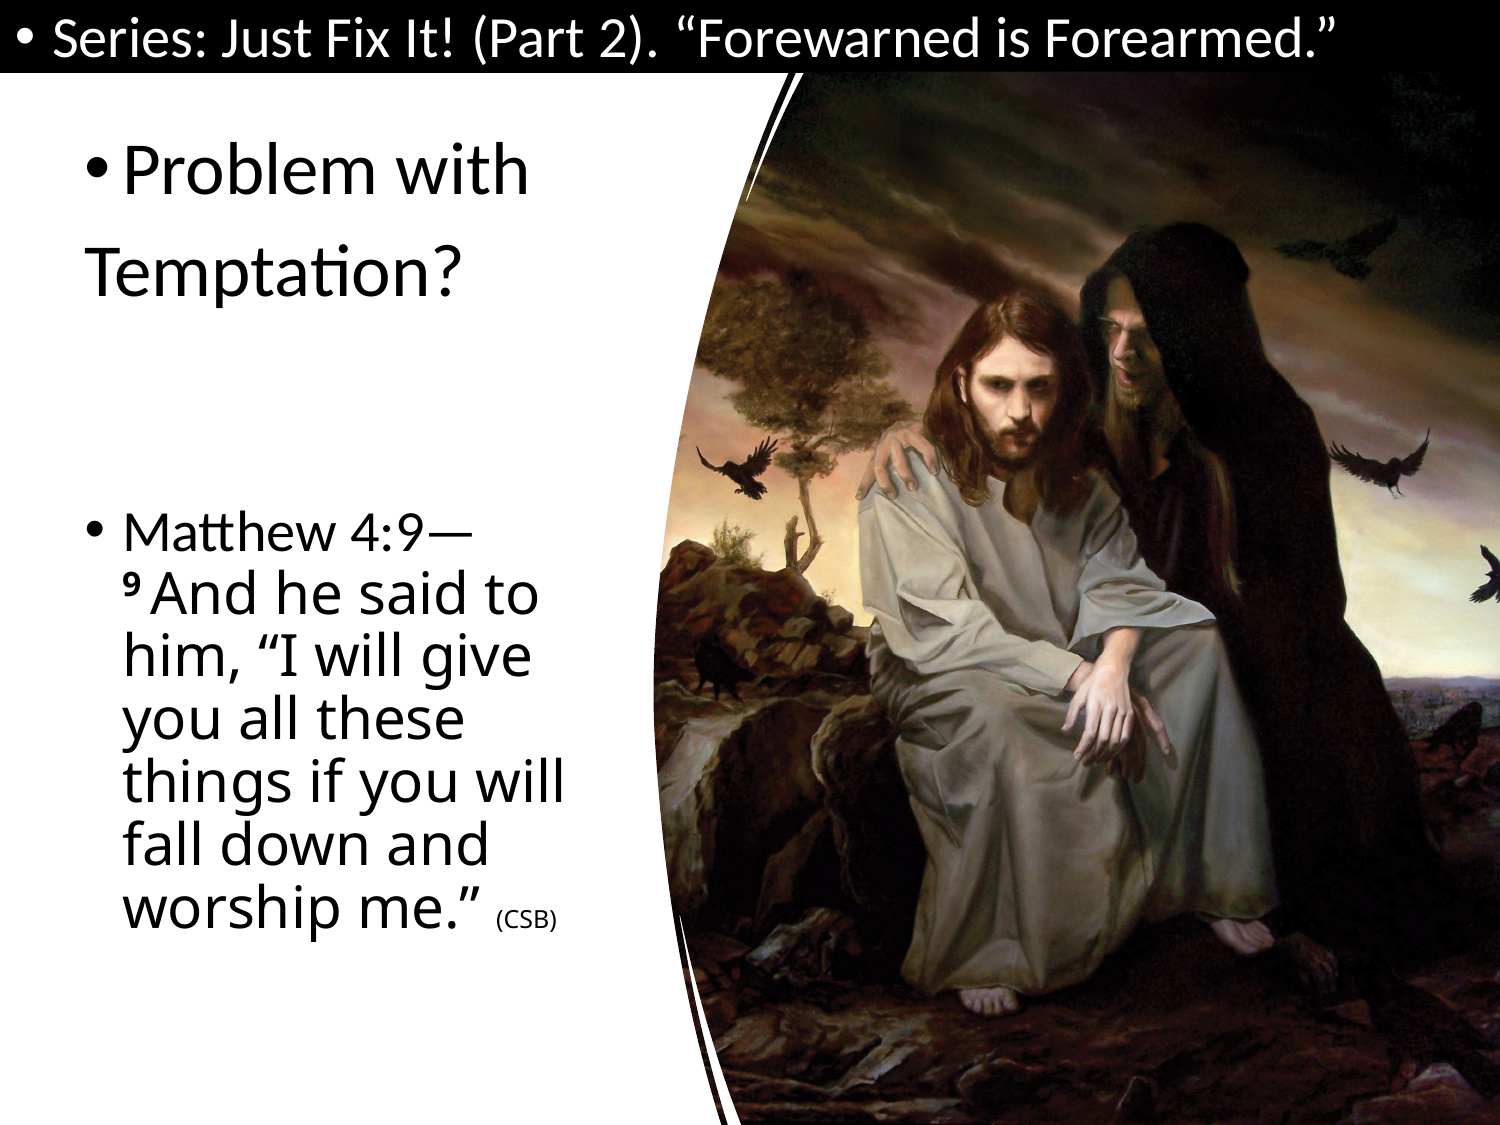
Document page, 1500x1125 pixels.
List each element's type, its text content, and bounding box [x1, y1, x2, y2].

text_box Series: Just Fix It! (Part 2). “Forewarned is Forearmed.” [0, 0, 1500, 73]
text_box Problem with Temptation? Matthew 4:9— 9 And he said to him, “I will give you all these things if you will fall down and worship me.” (CSB) [69, 122, 653, 1125]
picture [653, 71, 1500, 1125]
